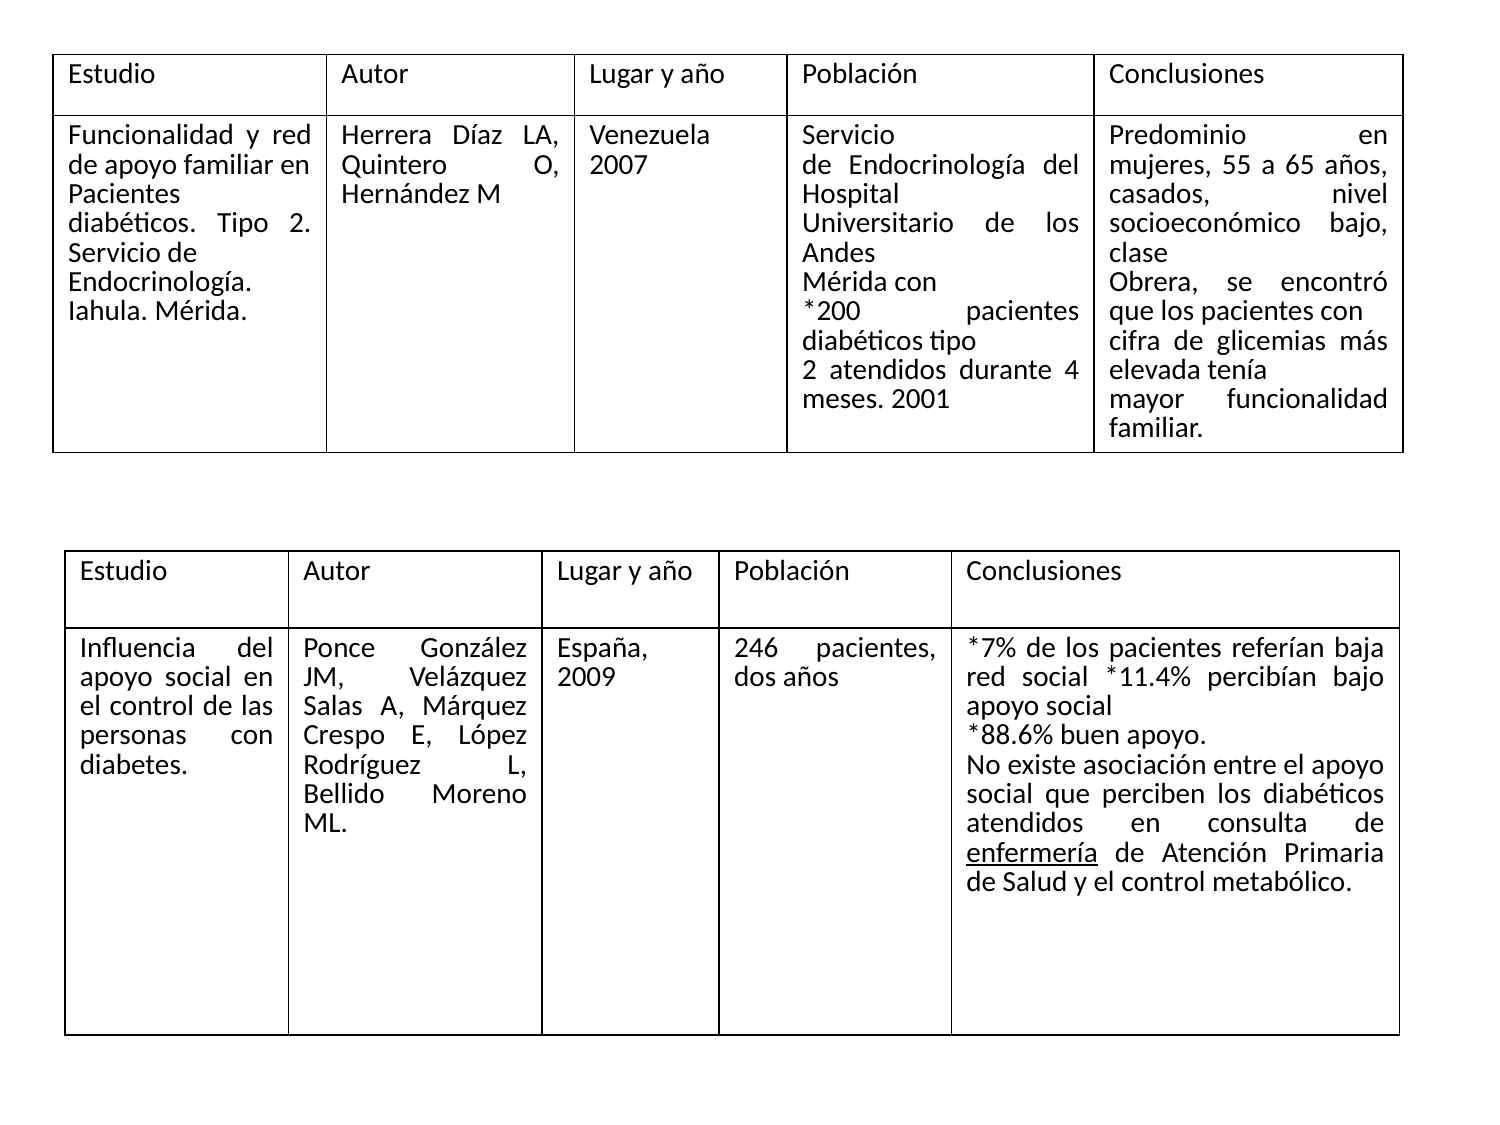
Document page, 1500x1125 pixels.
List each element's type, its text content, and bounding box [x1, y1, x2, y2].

table_cell 246 pacientes, dos años [720, 629, 951, 1034]
table_cell Herrera Díaz LA, Quintero O, Hernández M [327, 116, 574, 452]
table_cell España, 2009 [543, 629, 718, 1034]
table_header Conclusiones [1095, 55, 1402, 115]
table_header Conclusiones [952, 552, 1399, 627]
table_header Autor [289, 552, 541, 627]
table_header Población [788, 55, 1093, 115]
table_header Población [720, 552, 951, 627]
table_cell Funcionalidad y red de apoyo familiar en Pacientes diabéticos. Tipo 2. Servicio de Endocrinología. Iahula. Mérida. [54, 116, 326, 452]
table_cell Ponce González JM, Velázquez Salas A, Márquez Crespo E, López Rodríguez L, Bellido Moreno ML. [289, 629, 541, 1034]
table_cell *7% de los pacientes referían baja red social *11.4% percibían bajo apoyo social *88.6% buen apoyo. No existe asociación entre el apoyo social que perciben los diabéticos atendidos en consulta de enfermería de Atención Primaria de Salud y el control metabólico. [952, 629, 1399, 1034]
table_header Lugar y año [575, 55, 786, 115]
table_header Lugar y año [543, 552, 718, 627]
table_header Autor [327, 55, 574, 115]
table_header Estudio [54, 55, 326, 115]
table_cell Influencia del apoyo social en el control de las personas con diabetes. [66, 629, 288, 1034]
table_cell Venezuela 2007 [575, 116, 786, 452]
table_header Estudio [66, 552, 288, 627]
table_cell Servicio de Endocrinología del Hospital Universitario de los Andes Mérida con *200 pacientes diabéticos tipo 2 atendidos durante 4 meses. 2001 [788, 116, 1093, 452]
table_cell Predominio en mujeres, 55 a 65 años, casados, nivel socioeconómico bajo, clase Obrera, se encontró que los pacientes con cifra de glicemias más elevada tenía mayor funcionalidad familiar. [1095, 116, 1402, 452]
